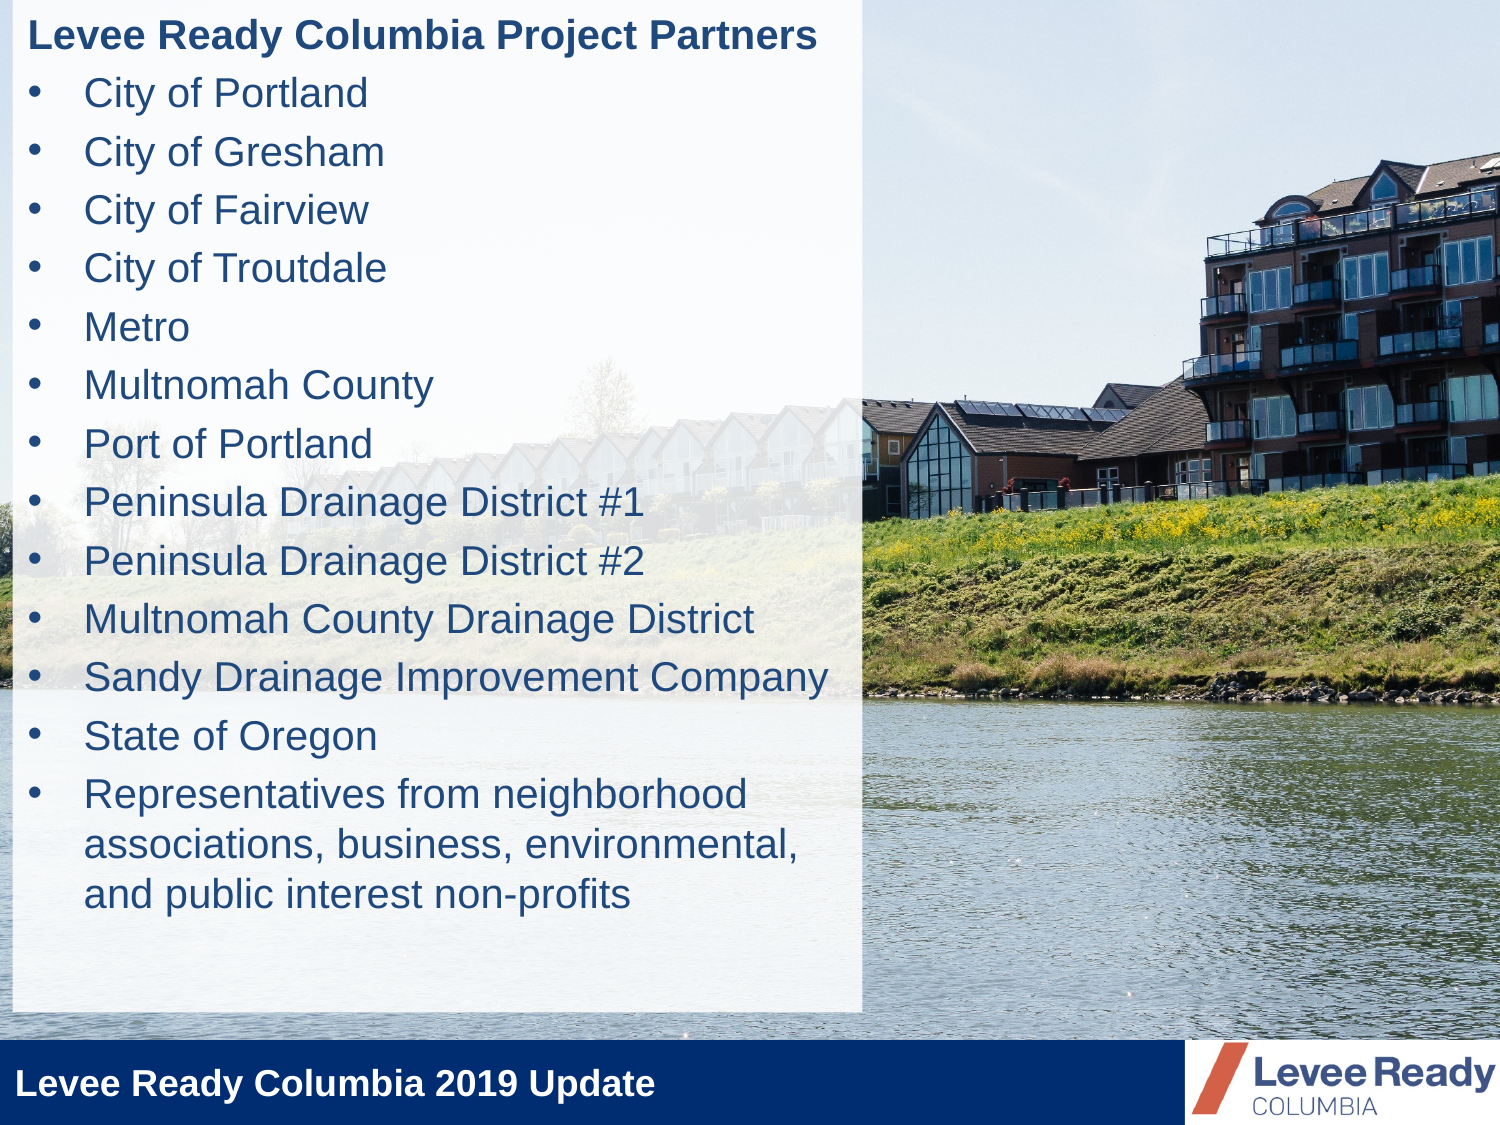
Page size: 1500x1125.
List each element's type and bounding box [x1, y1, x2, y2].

text_box [0, 1048, 1500, 1125]
picture [0, 0, 1500, 1040]
